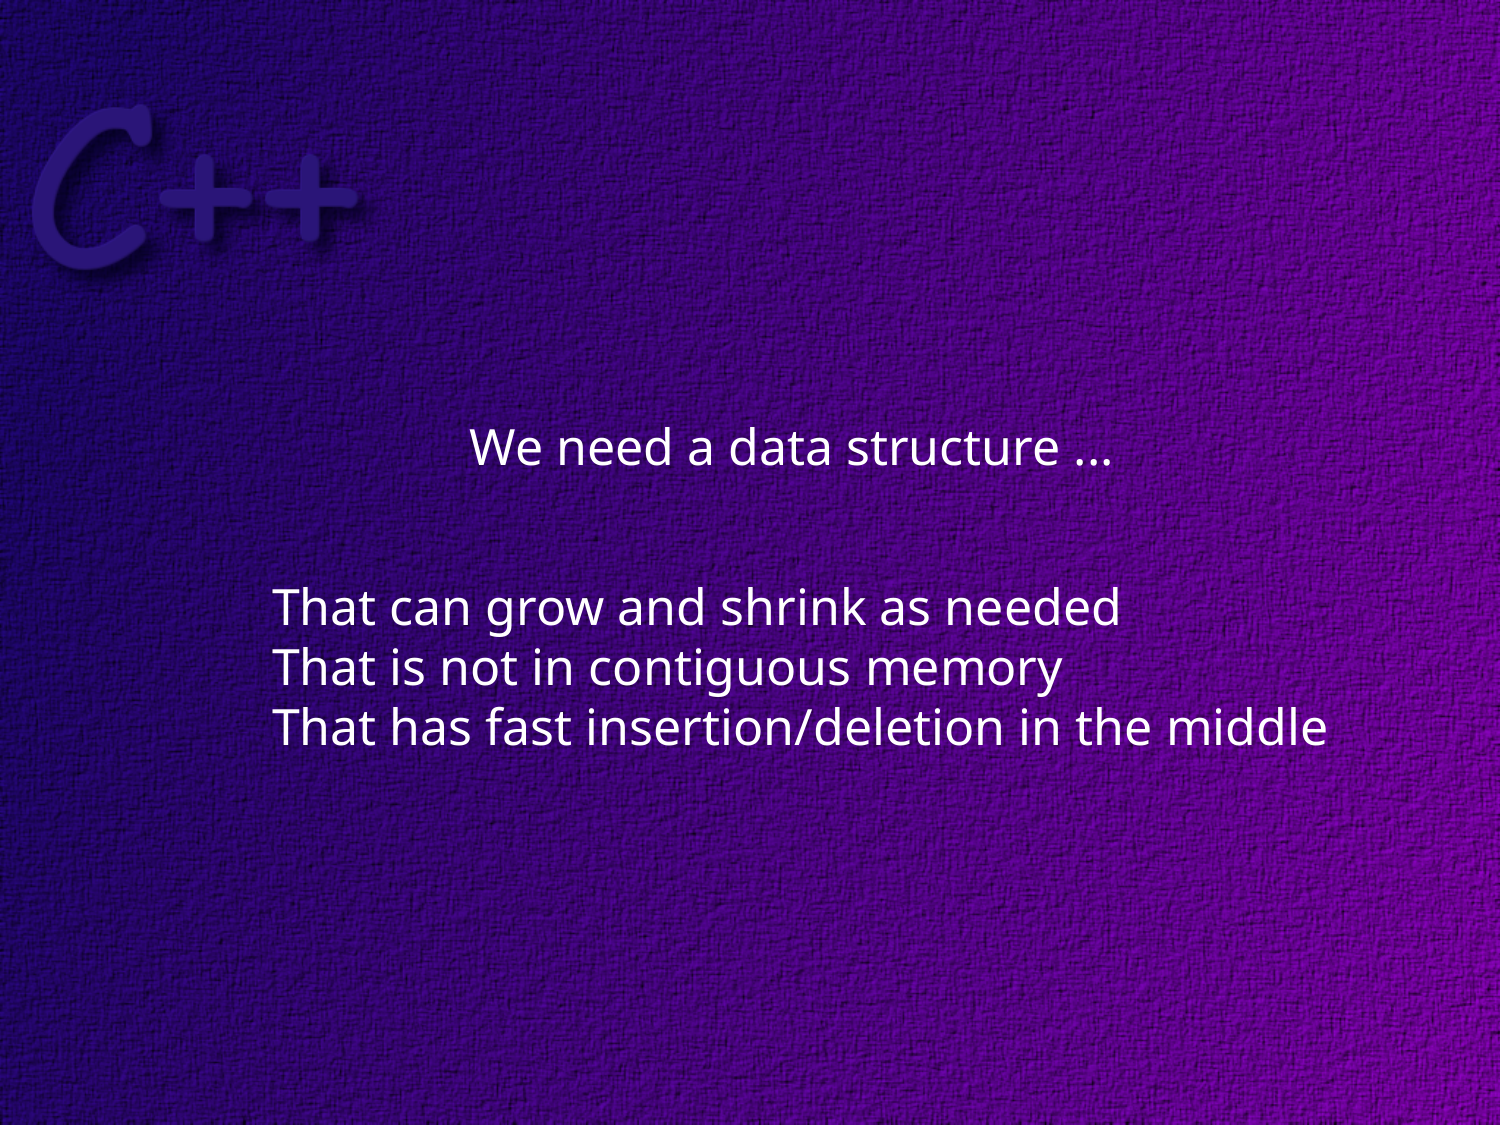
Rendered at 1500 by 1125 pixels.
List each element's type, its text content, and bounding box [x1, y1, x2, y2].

text_box That can grow and shrink as needed That is not in contiguous memory That has fast insertion/deletion in the middle [257, 568, 1345, 763]
picture [0, 0, 1500, 1125]
text_box We need a data structure ... [454, 408, 1130, 483]
